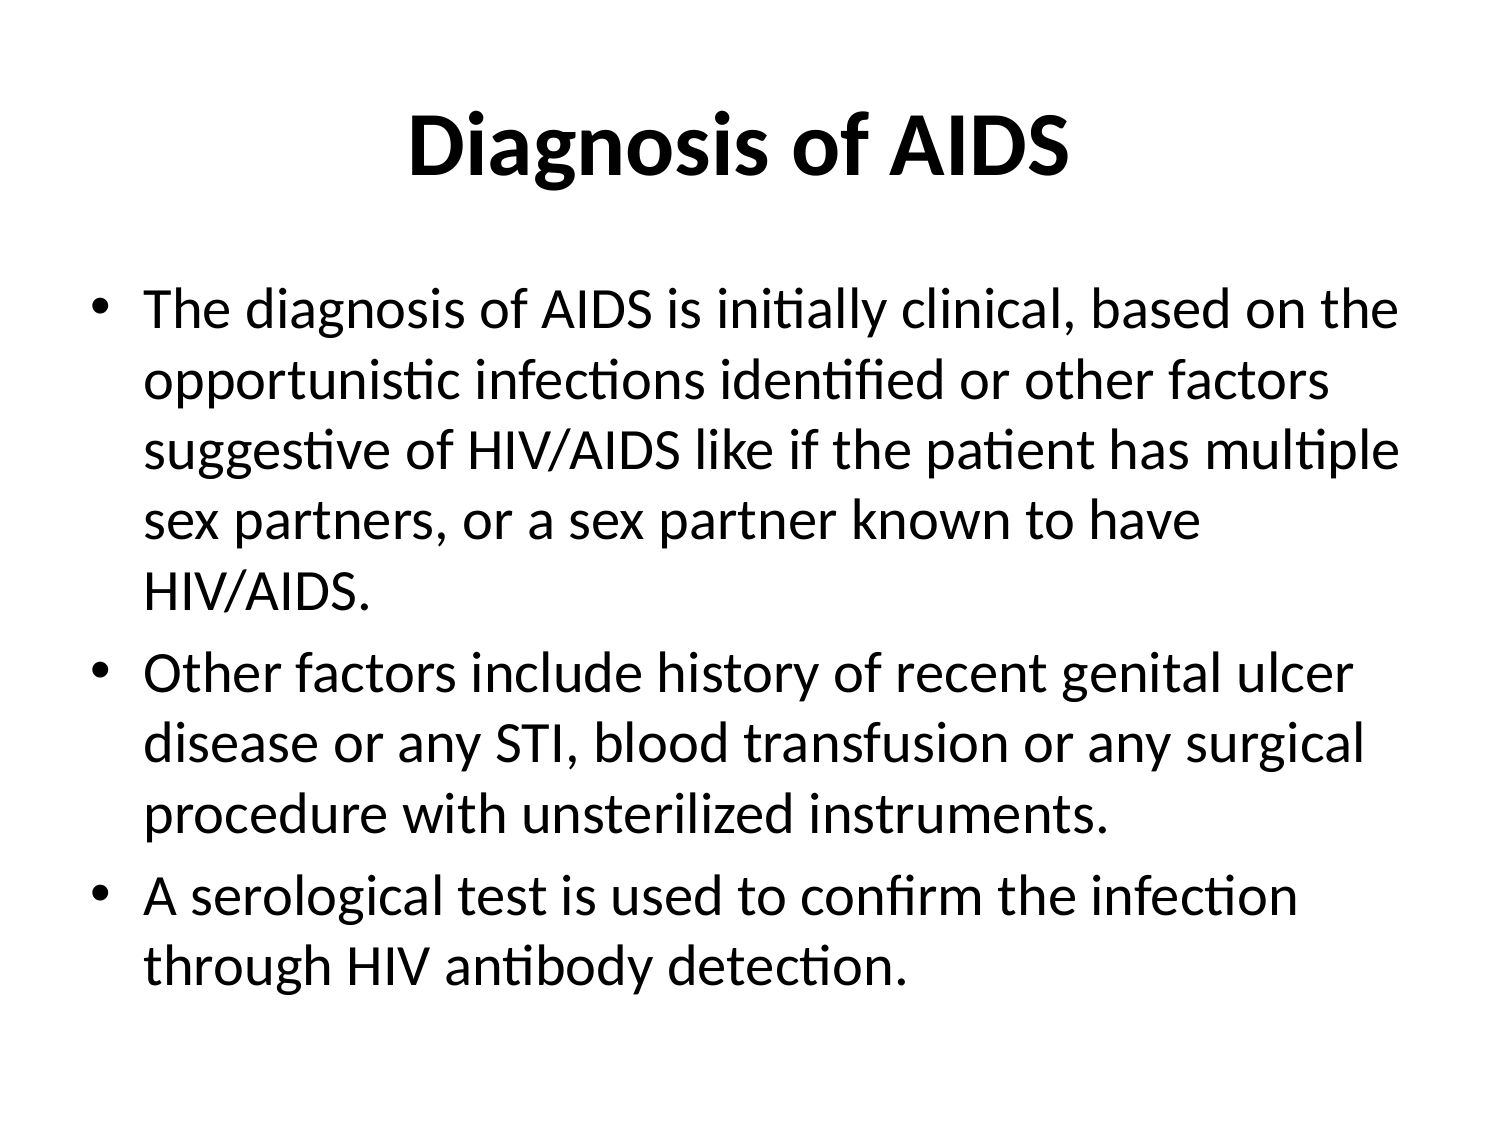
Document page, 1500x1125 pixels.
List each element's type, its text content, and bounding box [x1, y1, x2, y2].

title Diagnosis of AIDS [75, 45, 1425, 233]
list The diagnosis of AIDS is initially clinical, based on the opportunistic infections identified or other factors suggestive of HIV/AIDS like if the patient has multiple sex partners, or a sex partner known to have HIV/AIDS. Other factors include history of recent genital ulcer disease or any STI, blood transfusion or any surgical procedure with unsterilized instruments. A serological test is used to confirm the infection through HIV antibody detection. [75, 262, 1425, 1005]
